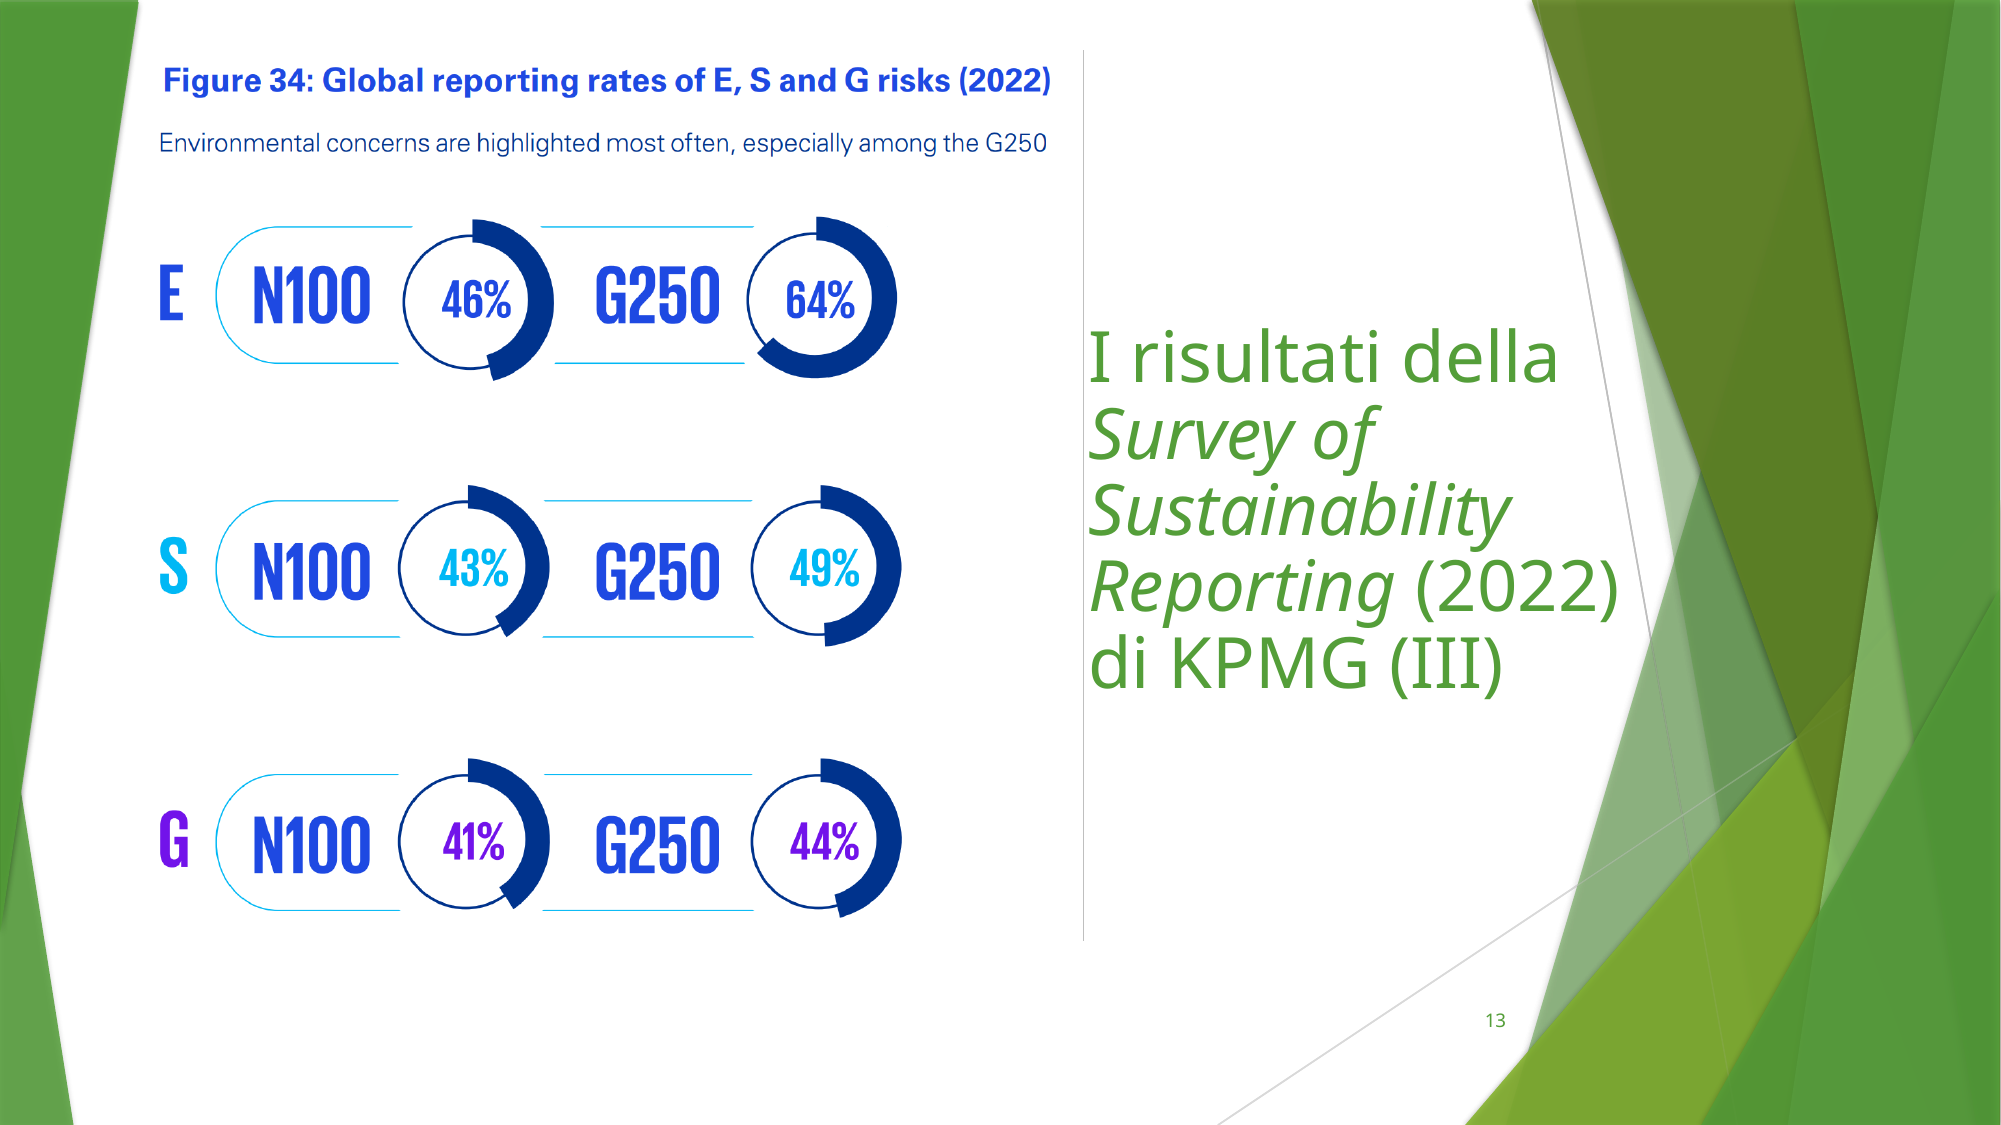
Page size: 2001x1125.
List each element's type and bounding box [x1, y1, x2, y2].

picture [138, 50, 1085, 942]
text_box [0, 0, 2000, 1125]
